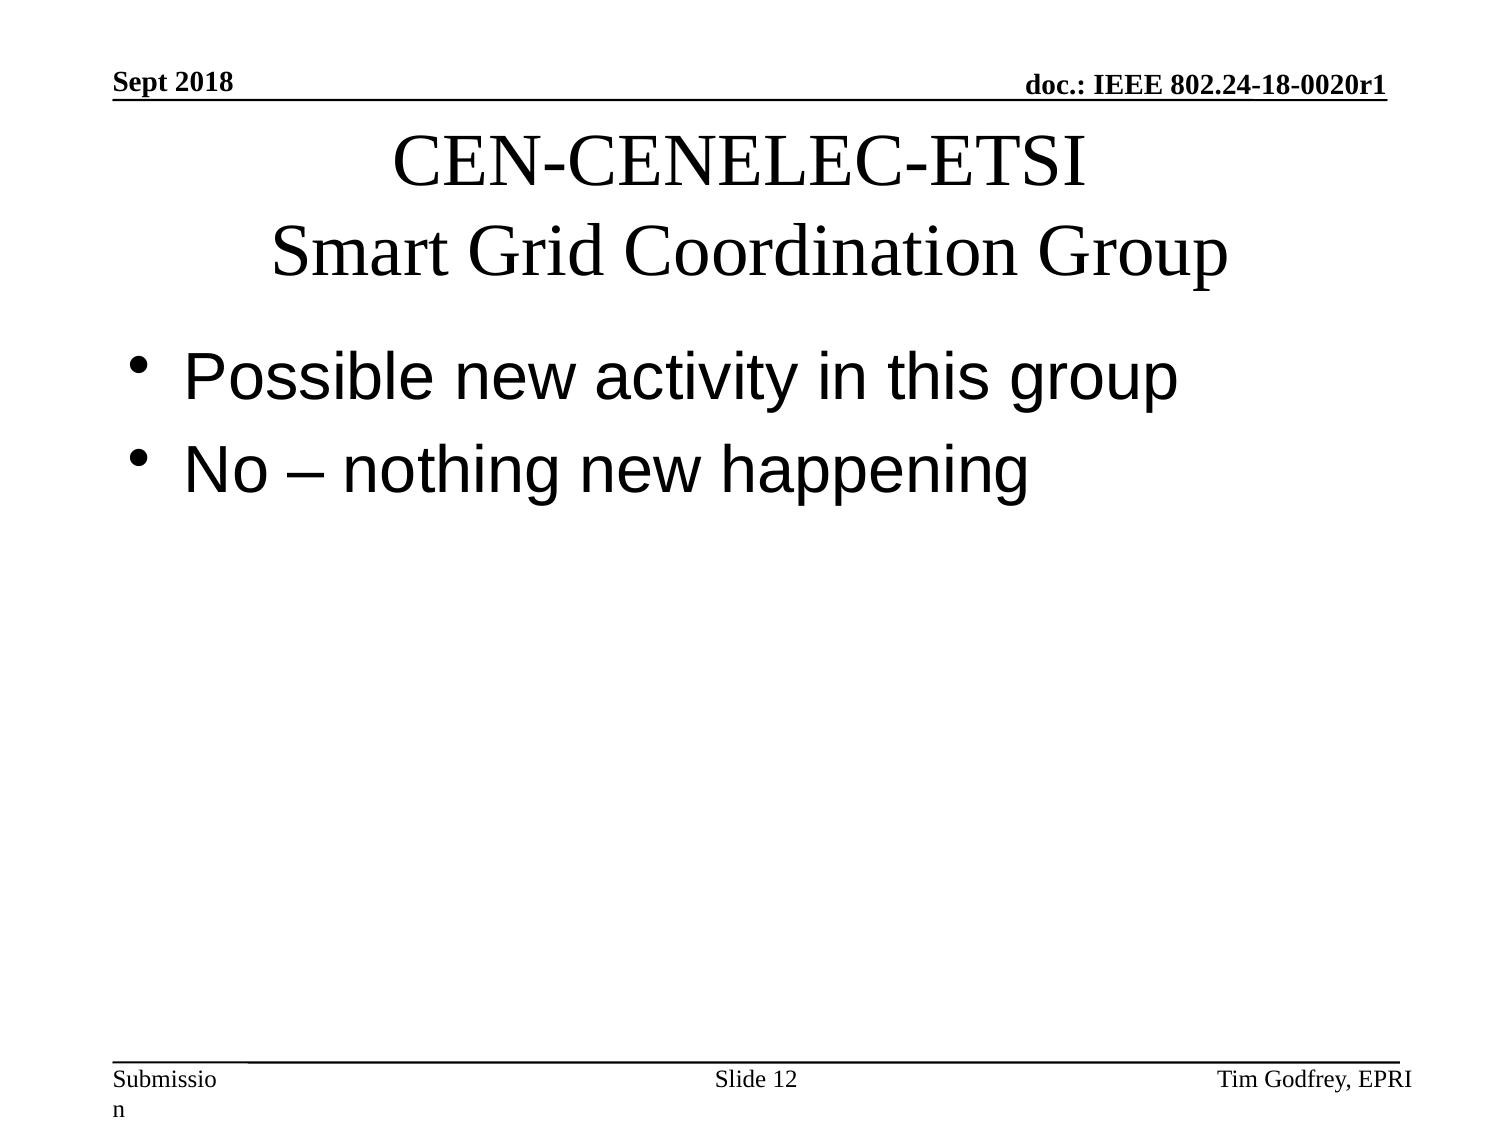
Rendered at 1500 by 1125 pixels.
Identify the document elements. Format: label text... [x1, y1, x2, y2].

footer Tim Godfrey, EPRI [900, 1062, 1413, 1093]
slide_number Slide 12 [712, 1062, 800, 1093]
list Possible new activity in this group No – nothing new happening [112, 324, 1388, 1000]
title CEN-CENELEC-ETSI Smart Grid Coordination Group [112, 112, 1388, 288]
